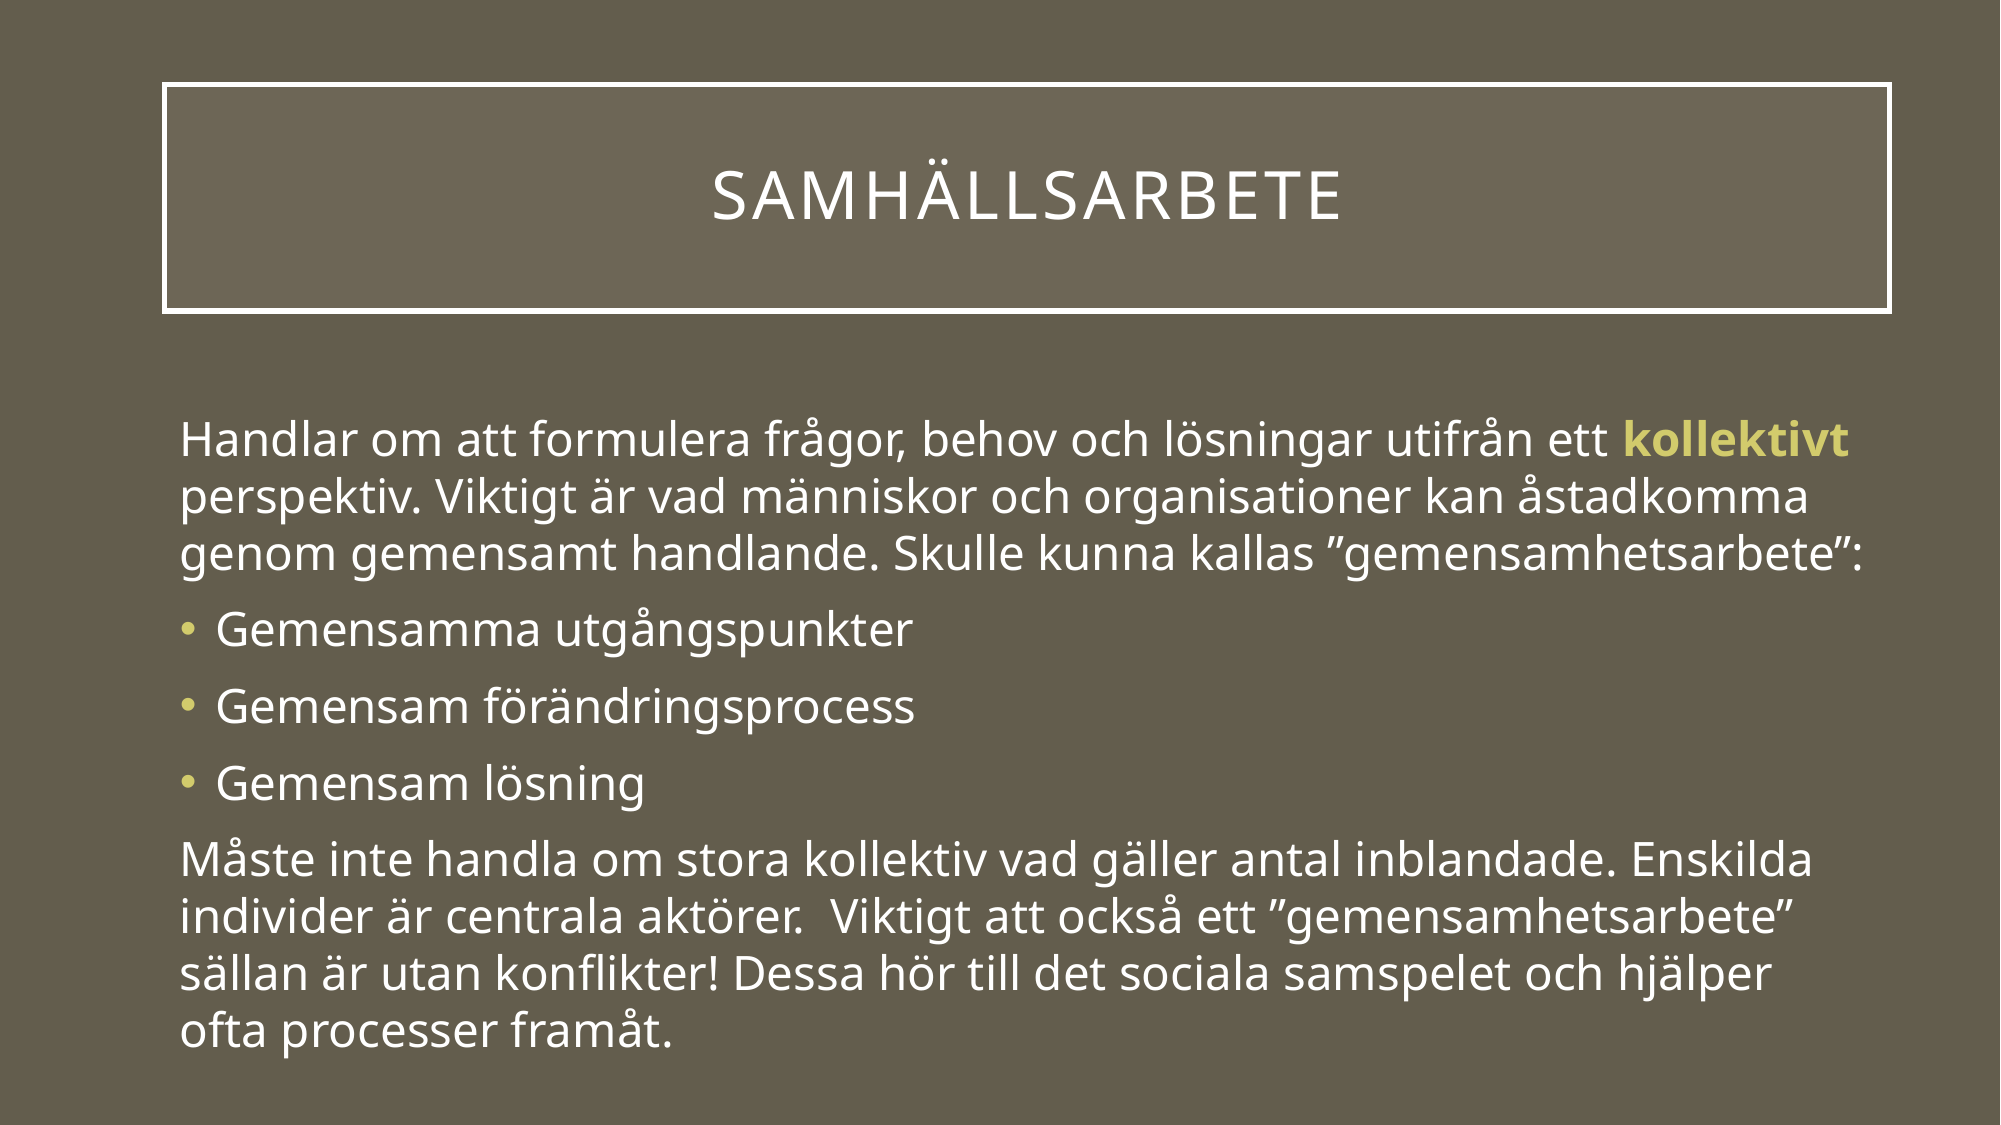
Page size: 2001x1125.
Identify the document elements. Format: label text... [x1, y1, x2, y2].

list Handlar om att formulera frågor, behov och lösningar utifrån ett kollektivt perspektiv. Viktigt är vad människor och organisationer kan åstadkomma genom gemensamt handlande. Skulle kunna kallas ”gemensamhetsarbete”: Gemensamma utgångspunkter Gemensam förändringsprocess Gemensam lösning Måste inte handla om stora kollektiv vad gäller antal inblandade. Enskilda individer är centrala aktörer. Viktigt att också ett ”gemensamhetsarbete” sällan är utan konflikter! Dessa hör till det sociala samspelet och hjälper ofta processer framåt. [164, 401, 1890, 1092]
title Samhällsarbete [162, 82, 1892, 314]
